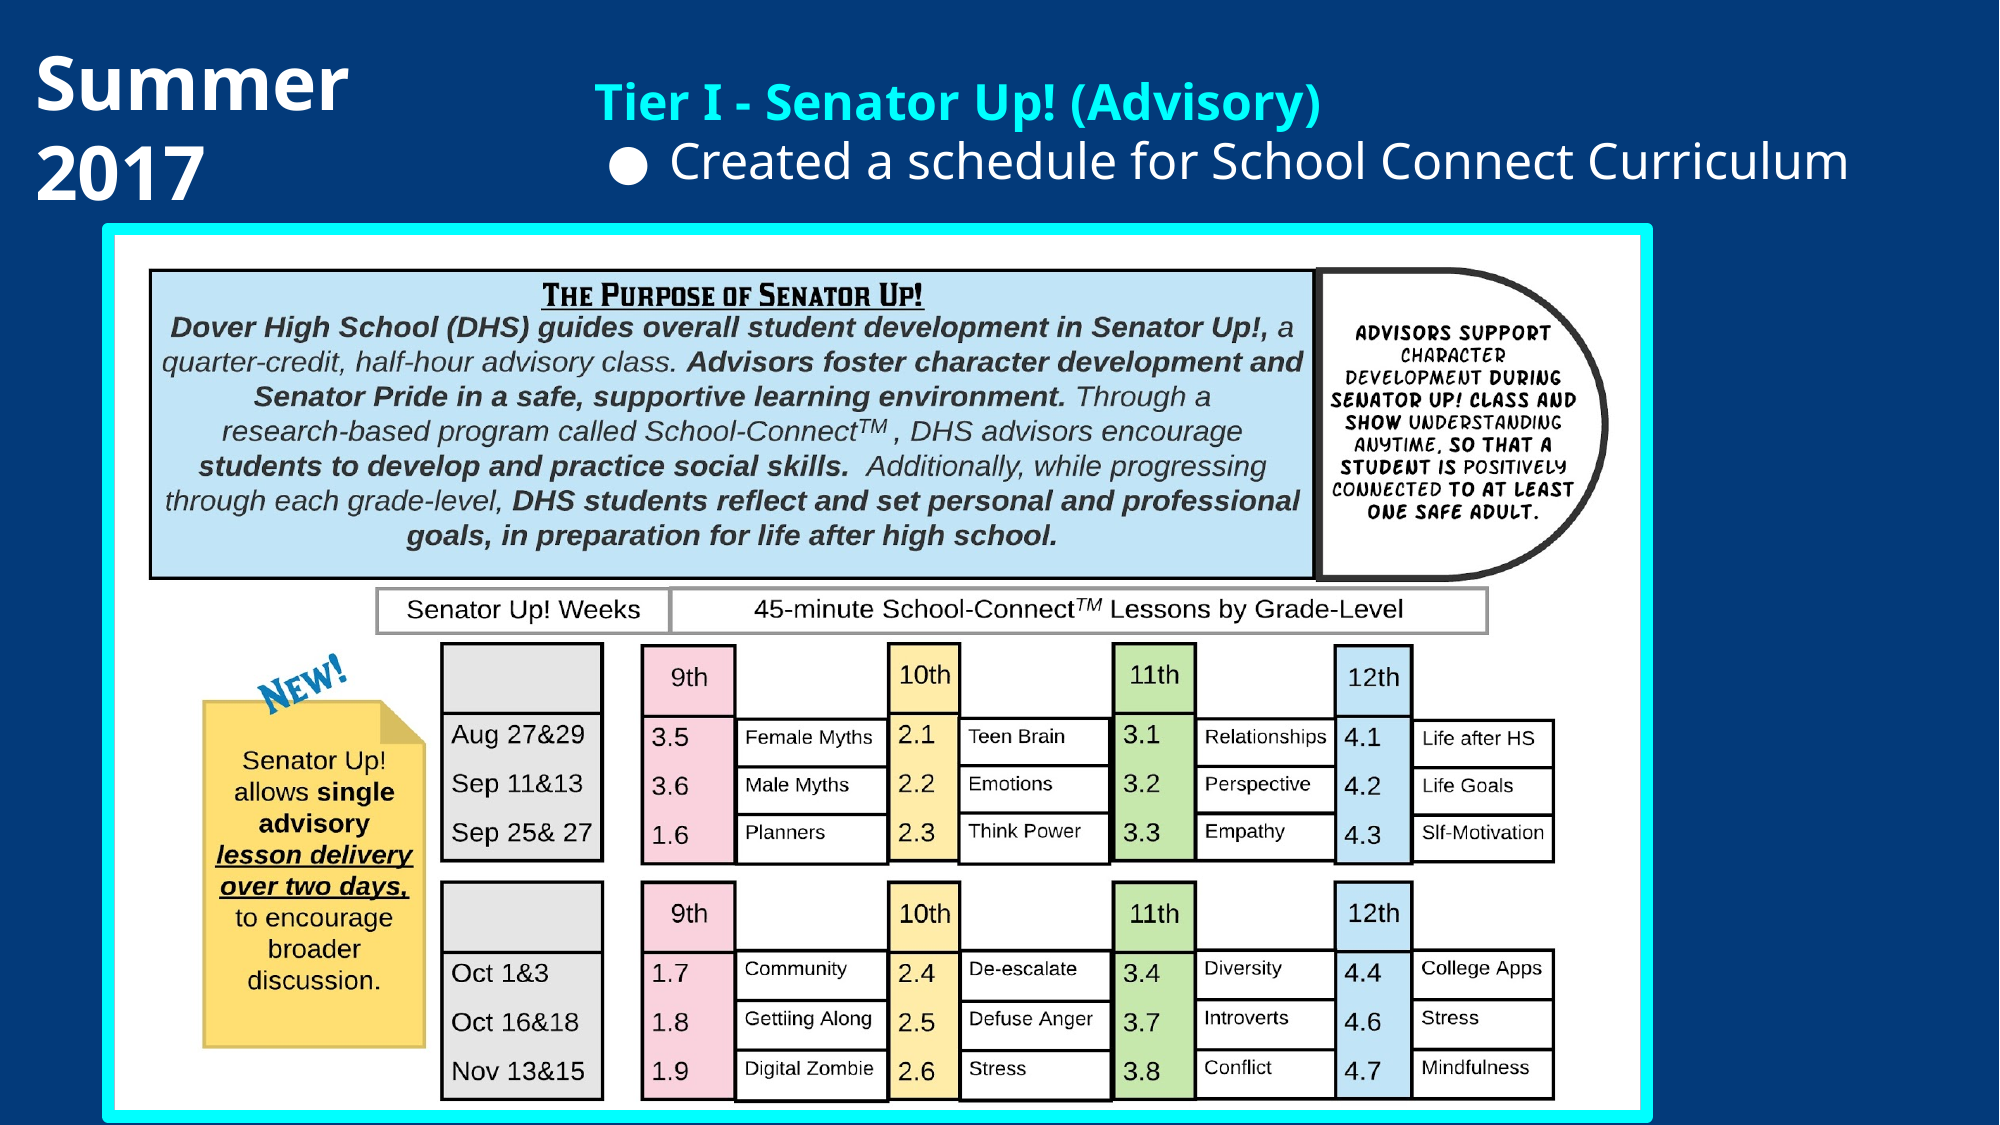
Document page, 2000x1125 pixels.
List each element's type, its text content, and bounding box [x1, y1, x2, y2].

text_box Summer 2017 [20, 20, 513, 168]
text_box Tier I - Senator Up! (Advisory) Created a schedule for School Connect Curriculum [579, 54, 1929, 399]
picture [114, 234, 1641, 1111]
